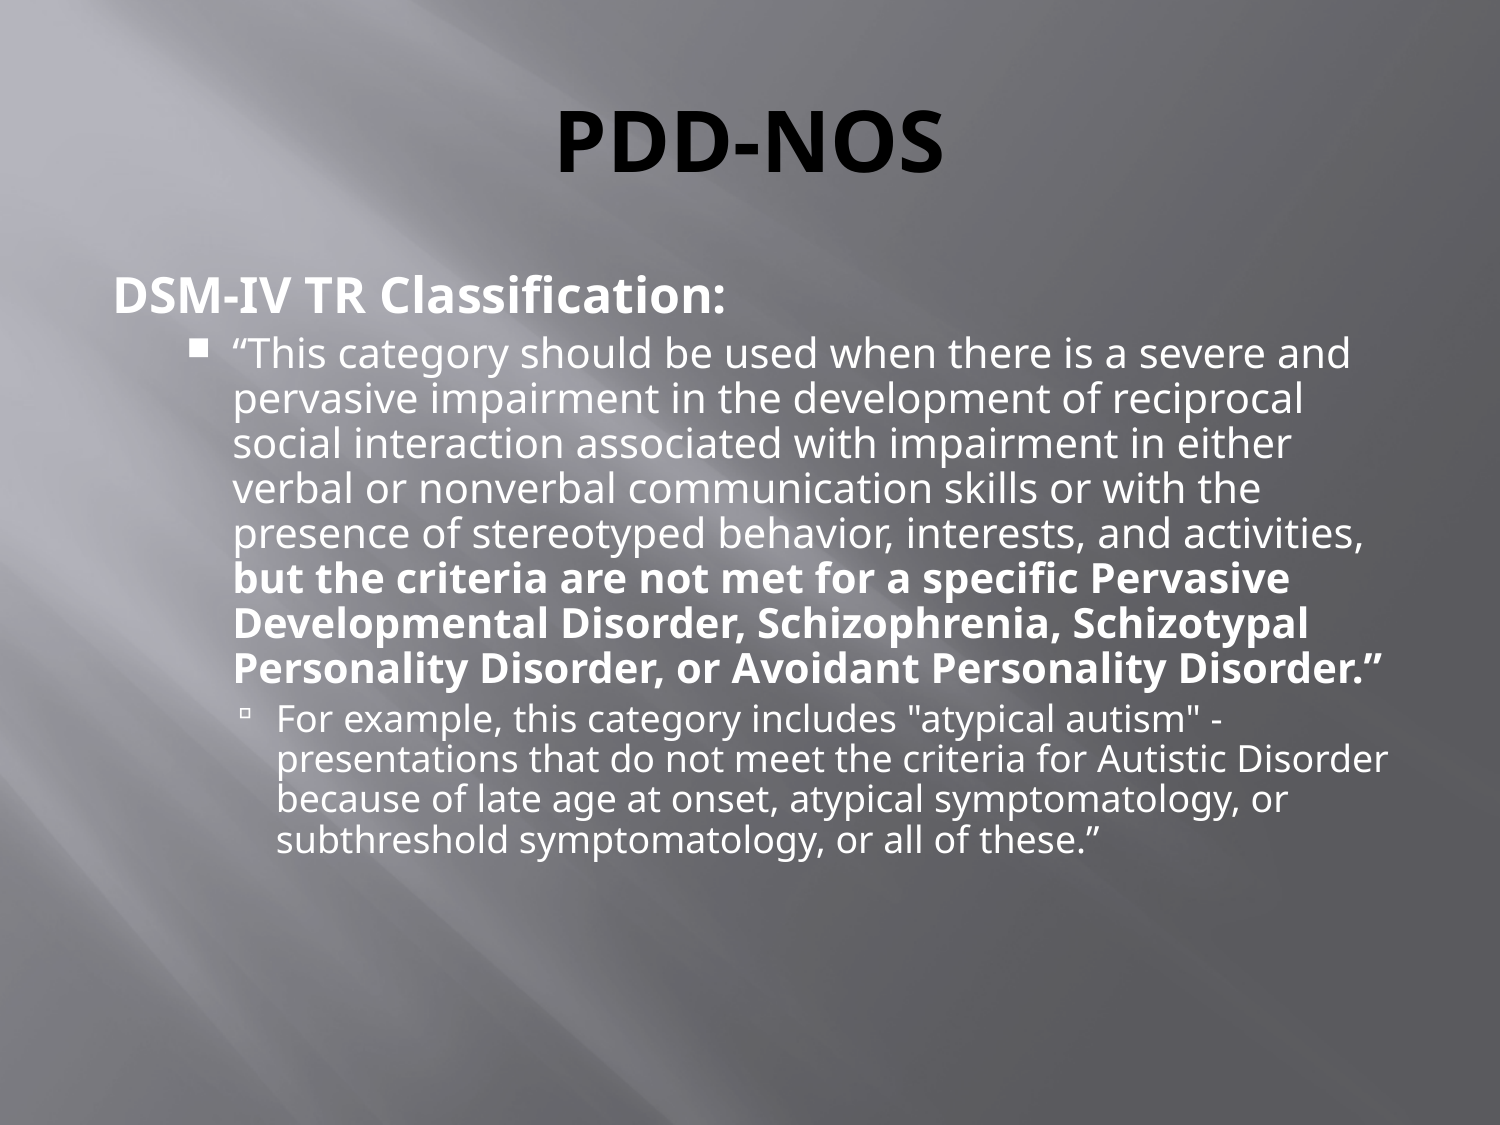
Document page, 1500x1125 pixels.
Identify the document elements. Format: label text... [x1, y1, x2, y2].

title PDD-NOS [75, 45, 1425, 233]
list DSM-IV TR Classification: “This category should be used when there is a severe and pervasive impairment in the development of reciprocal social interaction associated with impairment in either verbal or nonverbal communication skills or with the presence of stereotyped behavior, interests, and activities, but the criteria are not met for a specific Pervasive Developmental Disorder, Schizophrenia, Schizotypal Personality Disorder, or Avoidant Personality Disorder.” For example, this category includes "atypical autism" - presentations that do not meet the criteria for Autistic Disorder because of late age at onset, atypical symptomatology, or subthreshold symptomatology, or all of these.” [75, 262, 1425, 1035]
